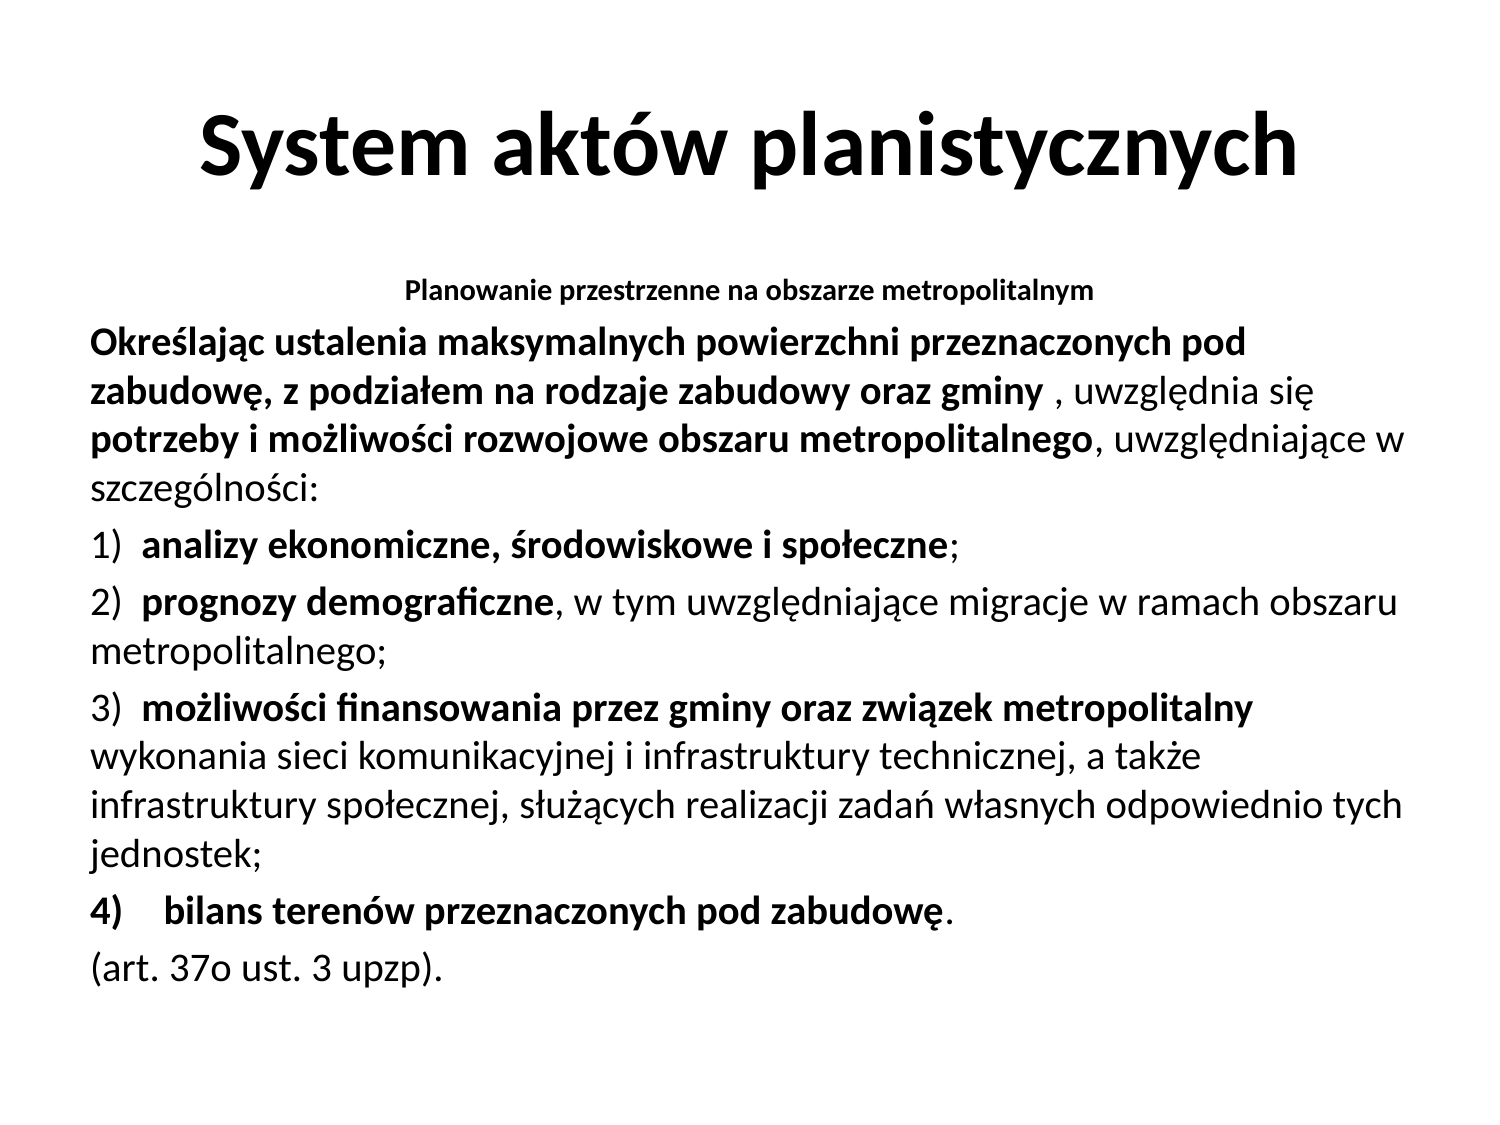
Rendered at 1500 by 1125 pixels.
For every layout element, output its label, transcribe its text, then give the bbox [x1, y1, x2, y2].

title System aktów planistycznych [75, 45, 1425, 233]
list Planowanie przestrzenne na obszarze metropolitalnym Określając ustalenia maksymalnych powierzchni przeznaczonych pod zabudowę, z podziałem na rodzaje zabudowy oraz gminy , uwzględnia się potrzeby i możliwości rozwojowe obszaru metropolitalnego, uwzględniające w szczególności: 1) analizy ekonomiczne, środowiskowe i społeczne; 2) prognozy demograficzne, w tym uwzględniające migracje w ramach obszaru metropolitalnego; 3) możliwości finansowania przez gminy oraz związek metropolitalny wykonania sieci komunikacyjnej i infrastruktury technicznej, a także infrastruktury społecznej, służących realizacji zadań własnych odpowiednio tych jednostek; bilans terenów przeznaczonych pod zabudowę. (art. 37o ust. 3 upzp). [75, 262, 1425, 1005]
